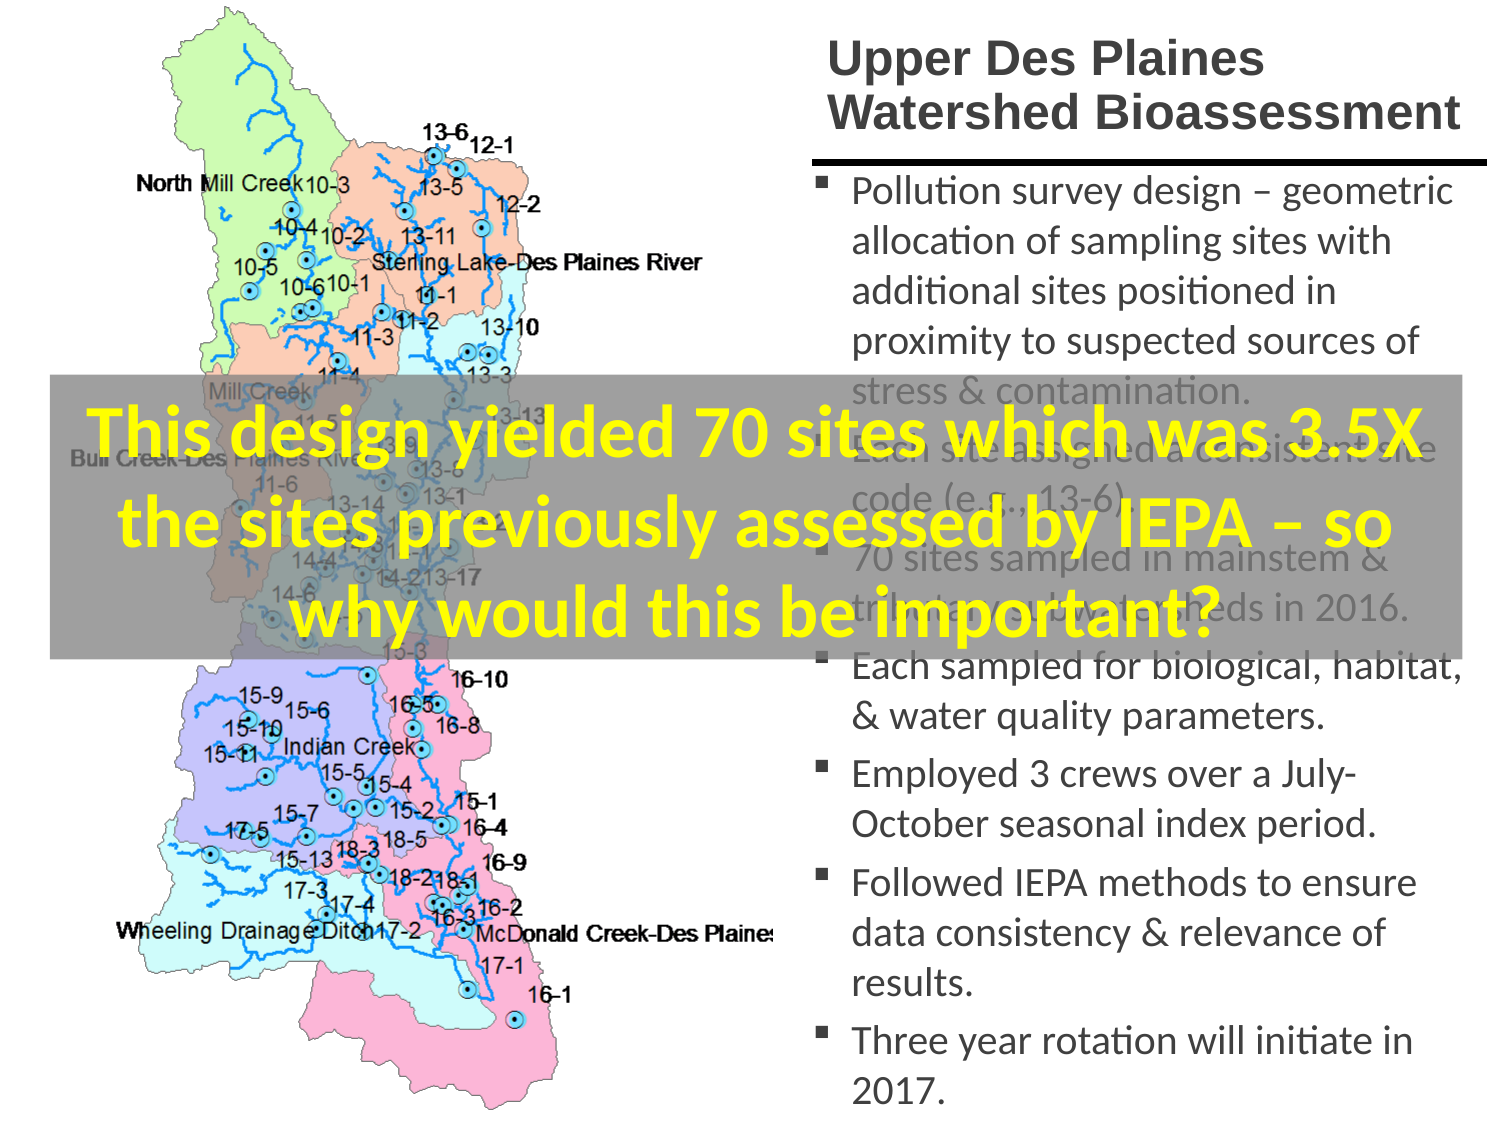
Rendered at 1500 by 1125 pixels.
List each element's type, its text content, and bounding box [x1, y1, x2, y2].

picture [0, 0, 774, 1125]
text_box Pollution survey design – geometric allocation of sampling sites with additional sites positioned in proximity to suspected sources of stress & contamination. Each site assigned a consistent site code (e.g., 13-6). 70 sites sampled in mainstem & tributary subwatersheds in 2016. Each sampled for biological, habitat, & water quality parameters. Employed 3 crews over a July-October seasonal index period. Followed IEPA methods to ensure data consistency & relevance of results. Three year rotation will initiate in 2017. [812, 163, 1488, 1113]
text_box Upper Des Plaines Watershed Bioassessment [812, 24, 1488, 148]
text_box This design yielded 70 sites which was 3.5X the sites previously assessed by IEPA – so why would this be important? [778, 374, 1463, 660]
